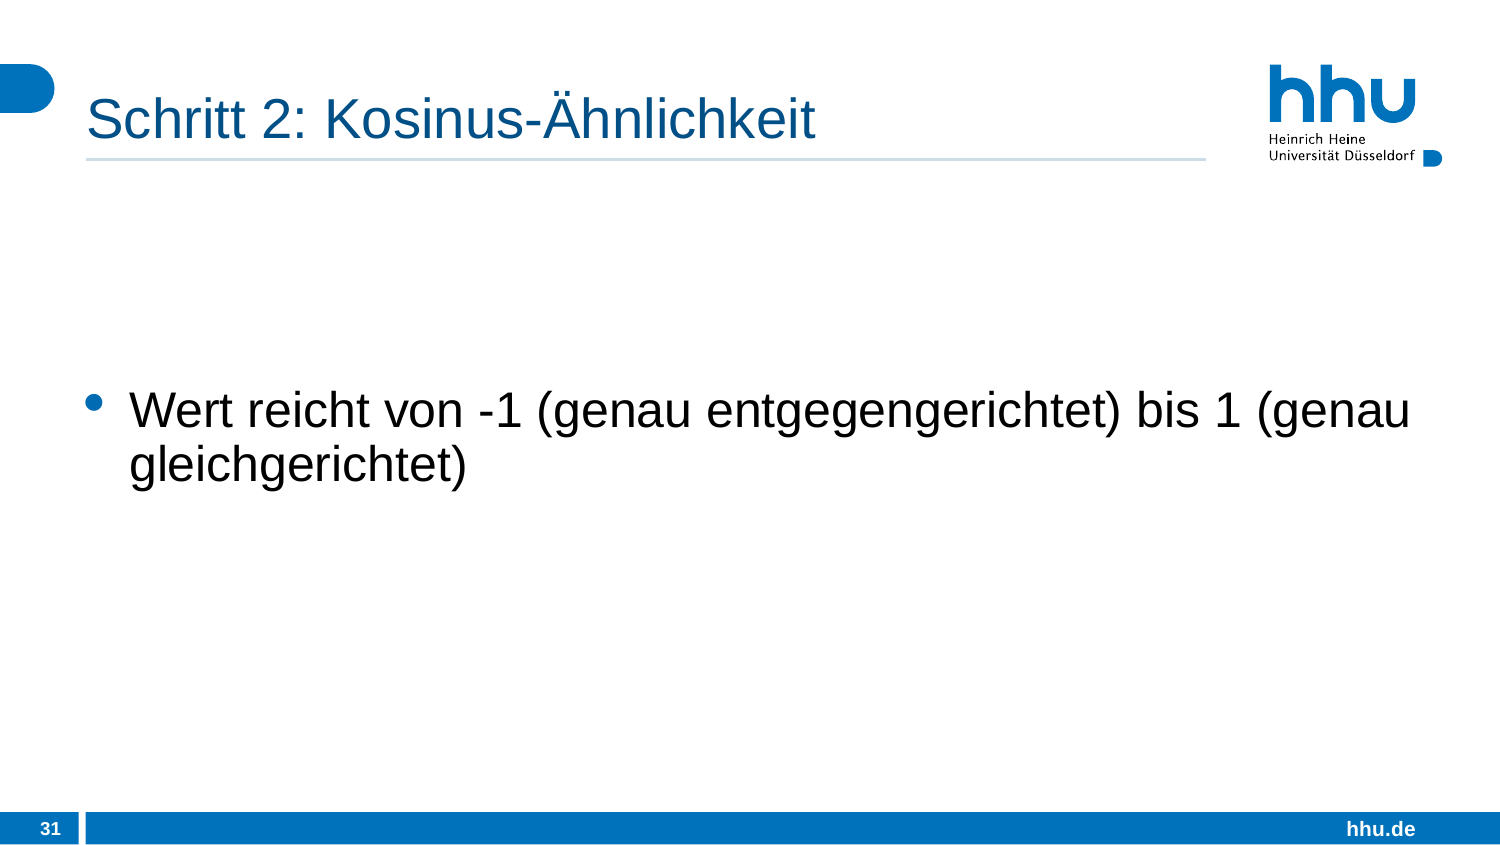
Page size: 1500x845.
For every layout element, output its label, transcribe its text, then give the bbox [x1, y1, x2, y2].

title Schritt 2: Kosinus-Ähnlichkeit [86, 76, 1207, 151]
slide_number 31 [5, 816, 62, 841]
